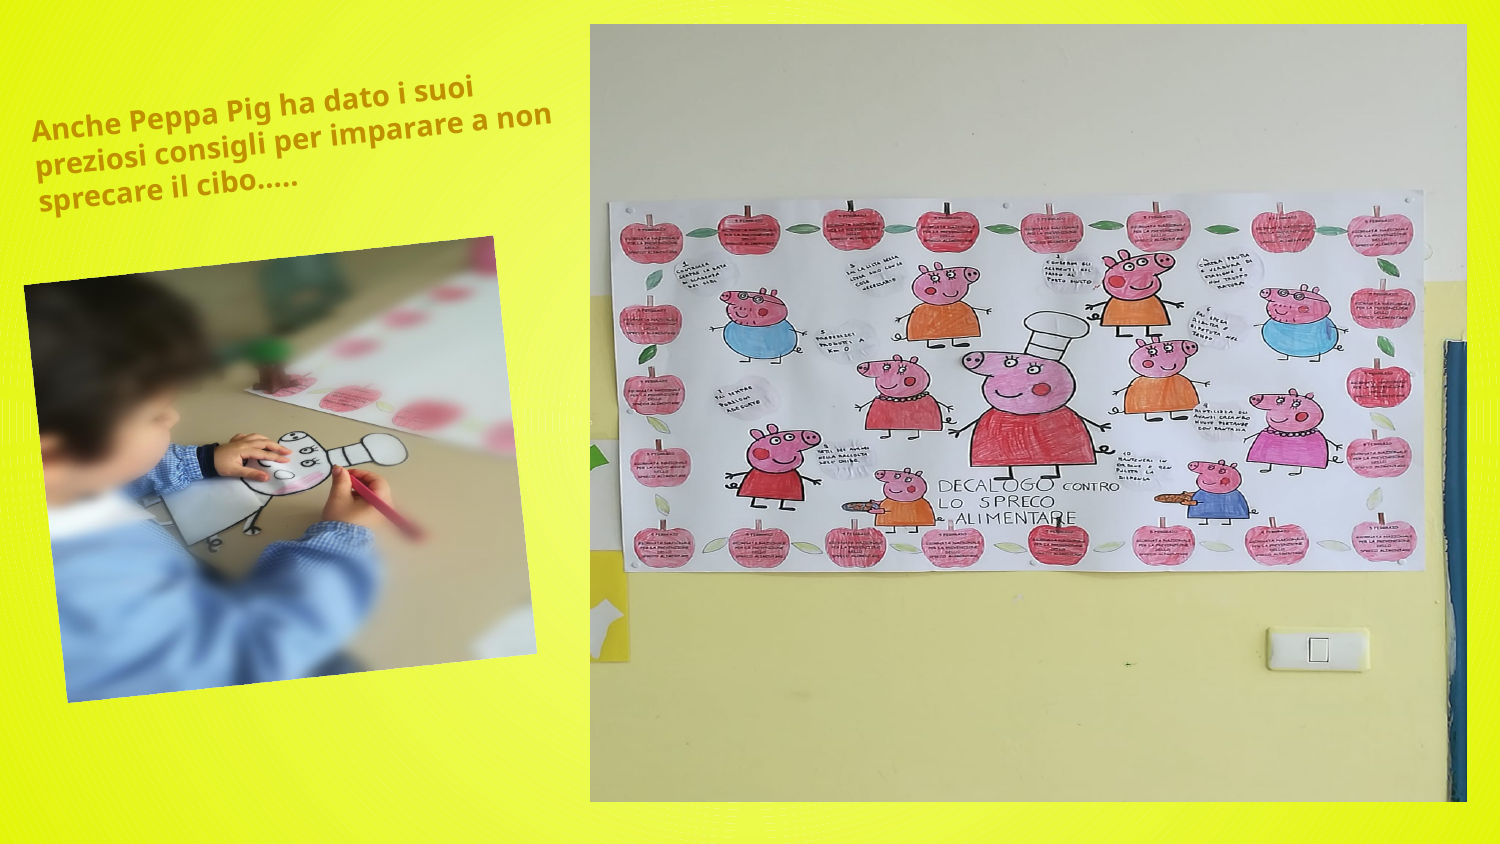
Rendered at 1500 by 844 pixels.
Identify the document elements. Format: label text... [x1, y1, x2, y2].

picture [589, 24, 1467, 803]
text_box Anche Peppa Pig ha dato i suoi preziosi consigli per imparare a non sprecare il cibo….. [12, 42, 577, 235]
picture [24, 236, 537, 703]
